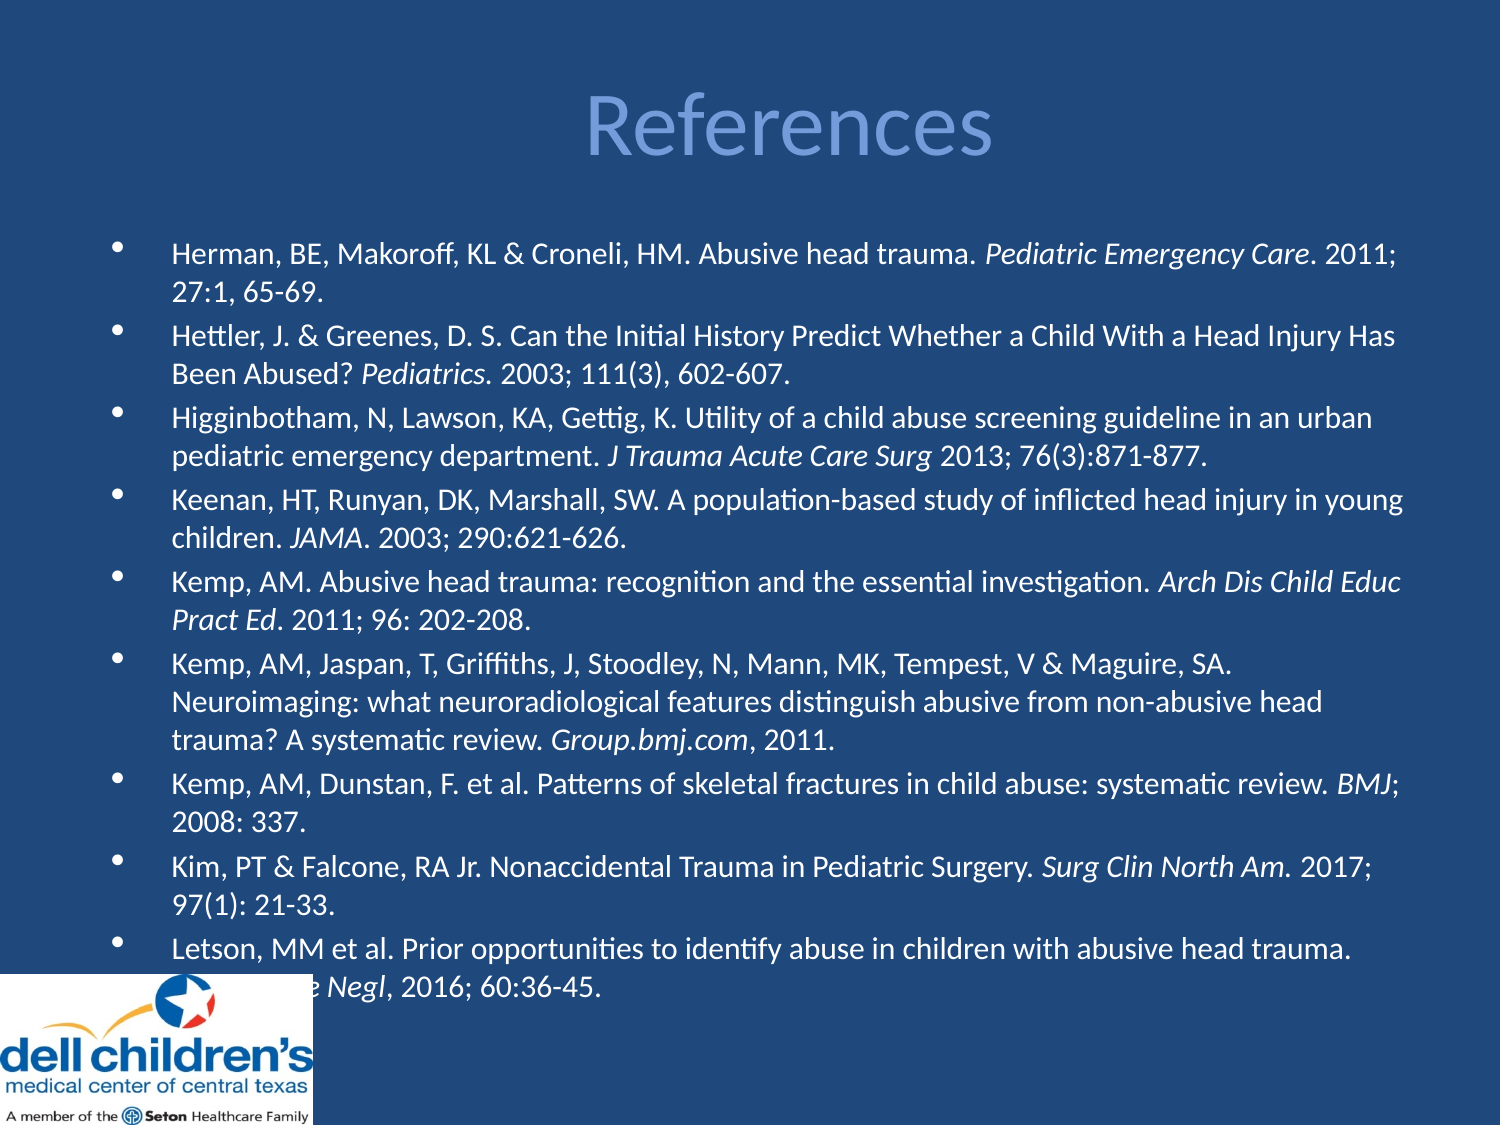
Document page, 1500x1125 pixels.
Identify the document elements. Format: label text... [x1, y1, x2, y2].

list Herman, BE, Makoroff, KL & Croneli, HM. Abusive head trauma. Pediatric Emergency Care. 2011; 27:1, 65-69. Hettler, J. & Greenes, D. S. Can the Initial History Predict Whether a Child With a Head Injury Has Been Abused? Pediatrics. 2003; 111(3), 602-607. Higginbotham, N, Lawson, KA, Gettig, K. Utility of a child abuse screening guideline in an urban pediatric emergency department. J Trauma Acute Care Surg 2013; 76(3):871-877. Keenan, HT, Runyan, DK, Marshall, SW. A population-based study of inflicted head injury in young children. JAMA. 2003; 290:621-626. Kemp, AM. Abusive head trauma: recognition and the essential investigation. Arch Dis Child Educ Pract Ed. 2011; 96: 202-208. Kemp, AM, Jaspan, T, Griffiths, J, Stoodley, N, Mann, MK, Tempest, V & Maguire, SA. Neuroimaging: what neuroradiological features distinguish abusive from non-abusive head trauma? A systematic review. Group.bmj.com, 2011. Kemp, AM, Dunstan, F. et al. Patterns of skeletal fractures in child abuse: systematic review. BMJ; 2008: 337. Kim, PT & Falcone, RA Jr. Nonaccidental Trauma in Pediatric Surgery. Surg Clin North Am. 2017; 97(1): 21-33. Letson, MM et al. Prior opportunities to identify abuse in children with abusive head trauma. Child Abuse Negl, 2016; 60:36-45. [87, 224, 1438, 1013]
picture [0, 974, 313, 1125]
title References [75, 24, 1425, 213]
